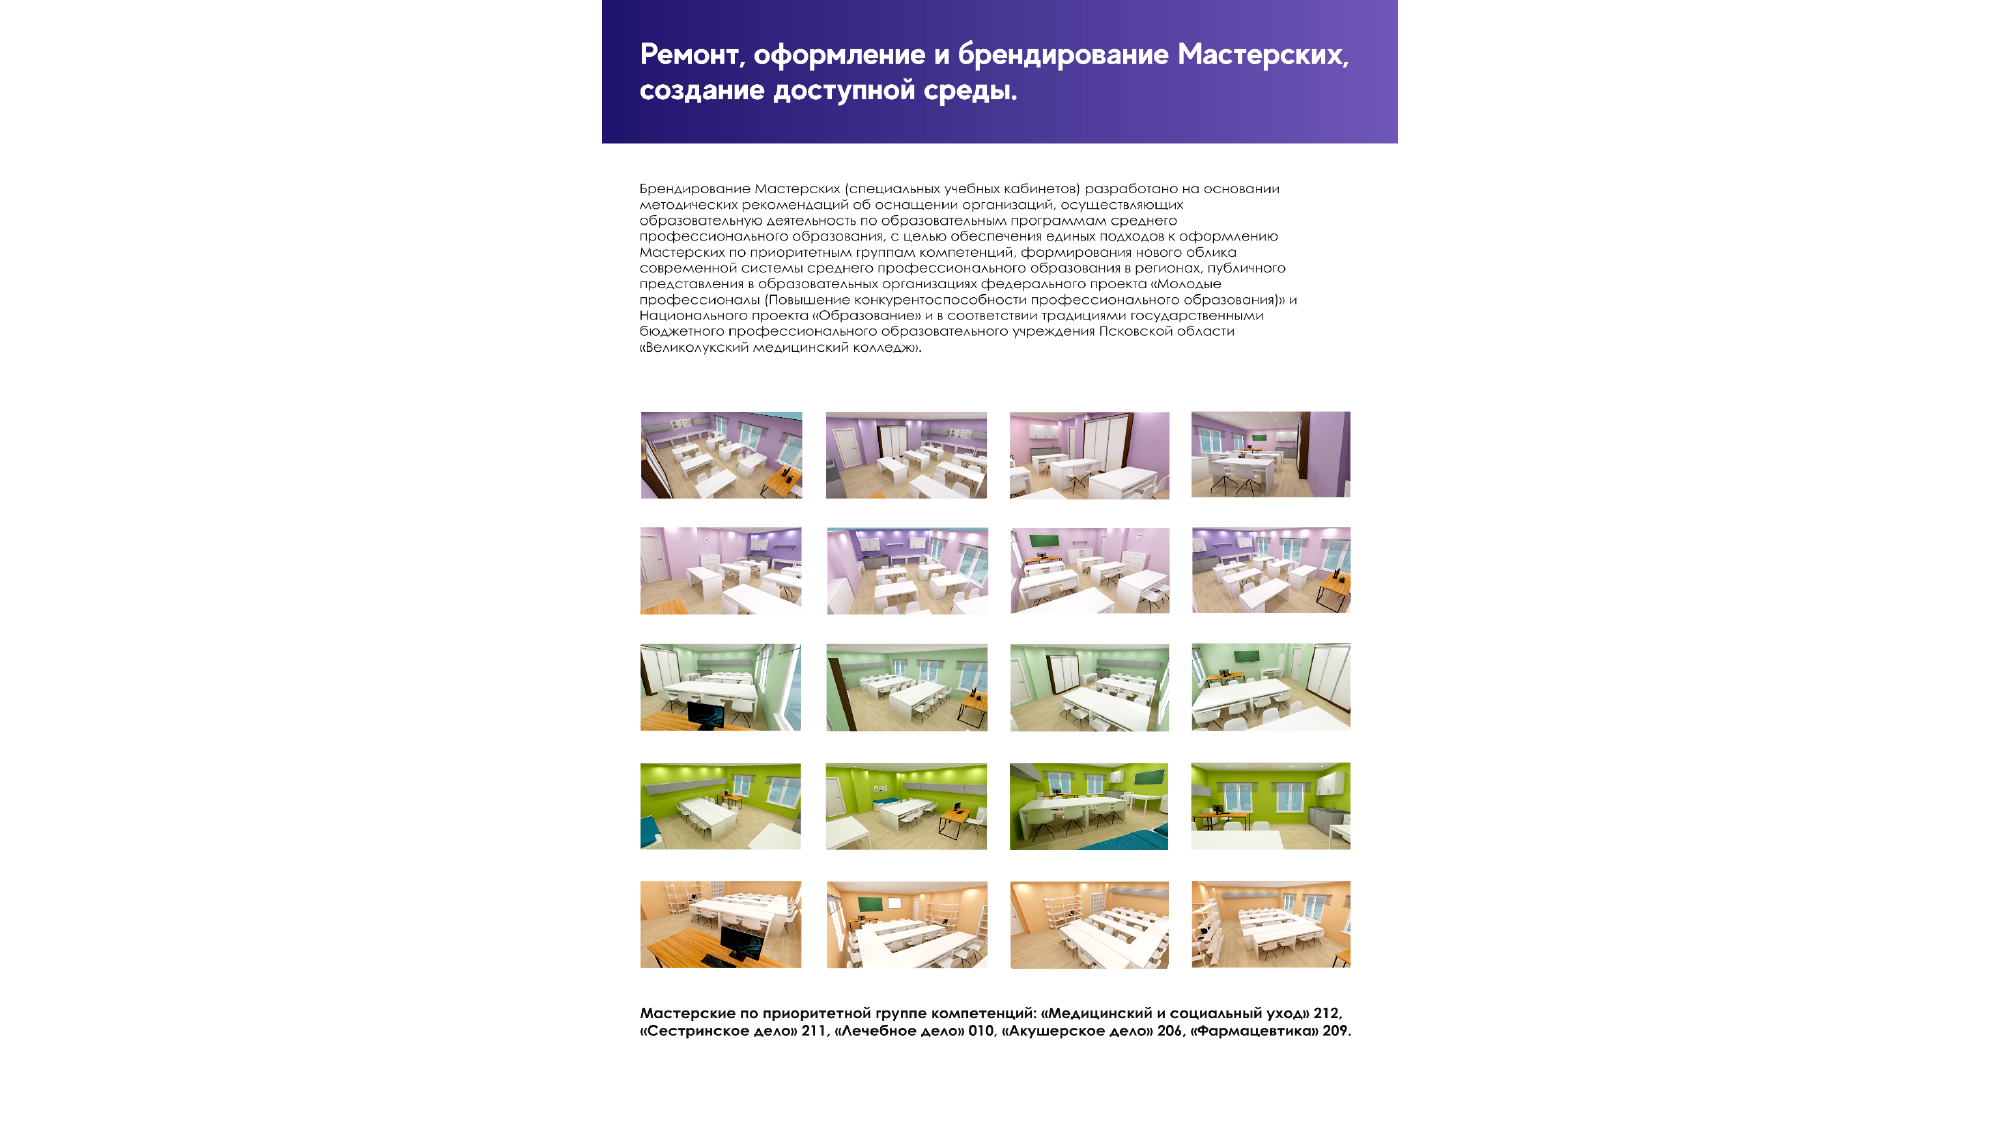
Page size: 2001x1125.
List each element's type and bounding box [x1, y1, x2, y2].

picture [602, 0, 1398, 1125]
